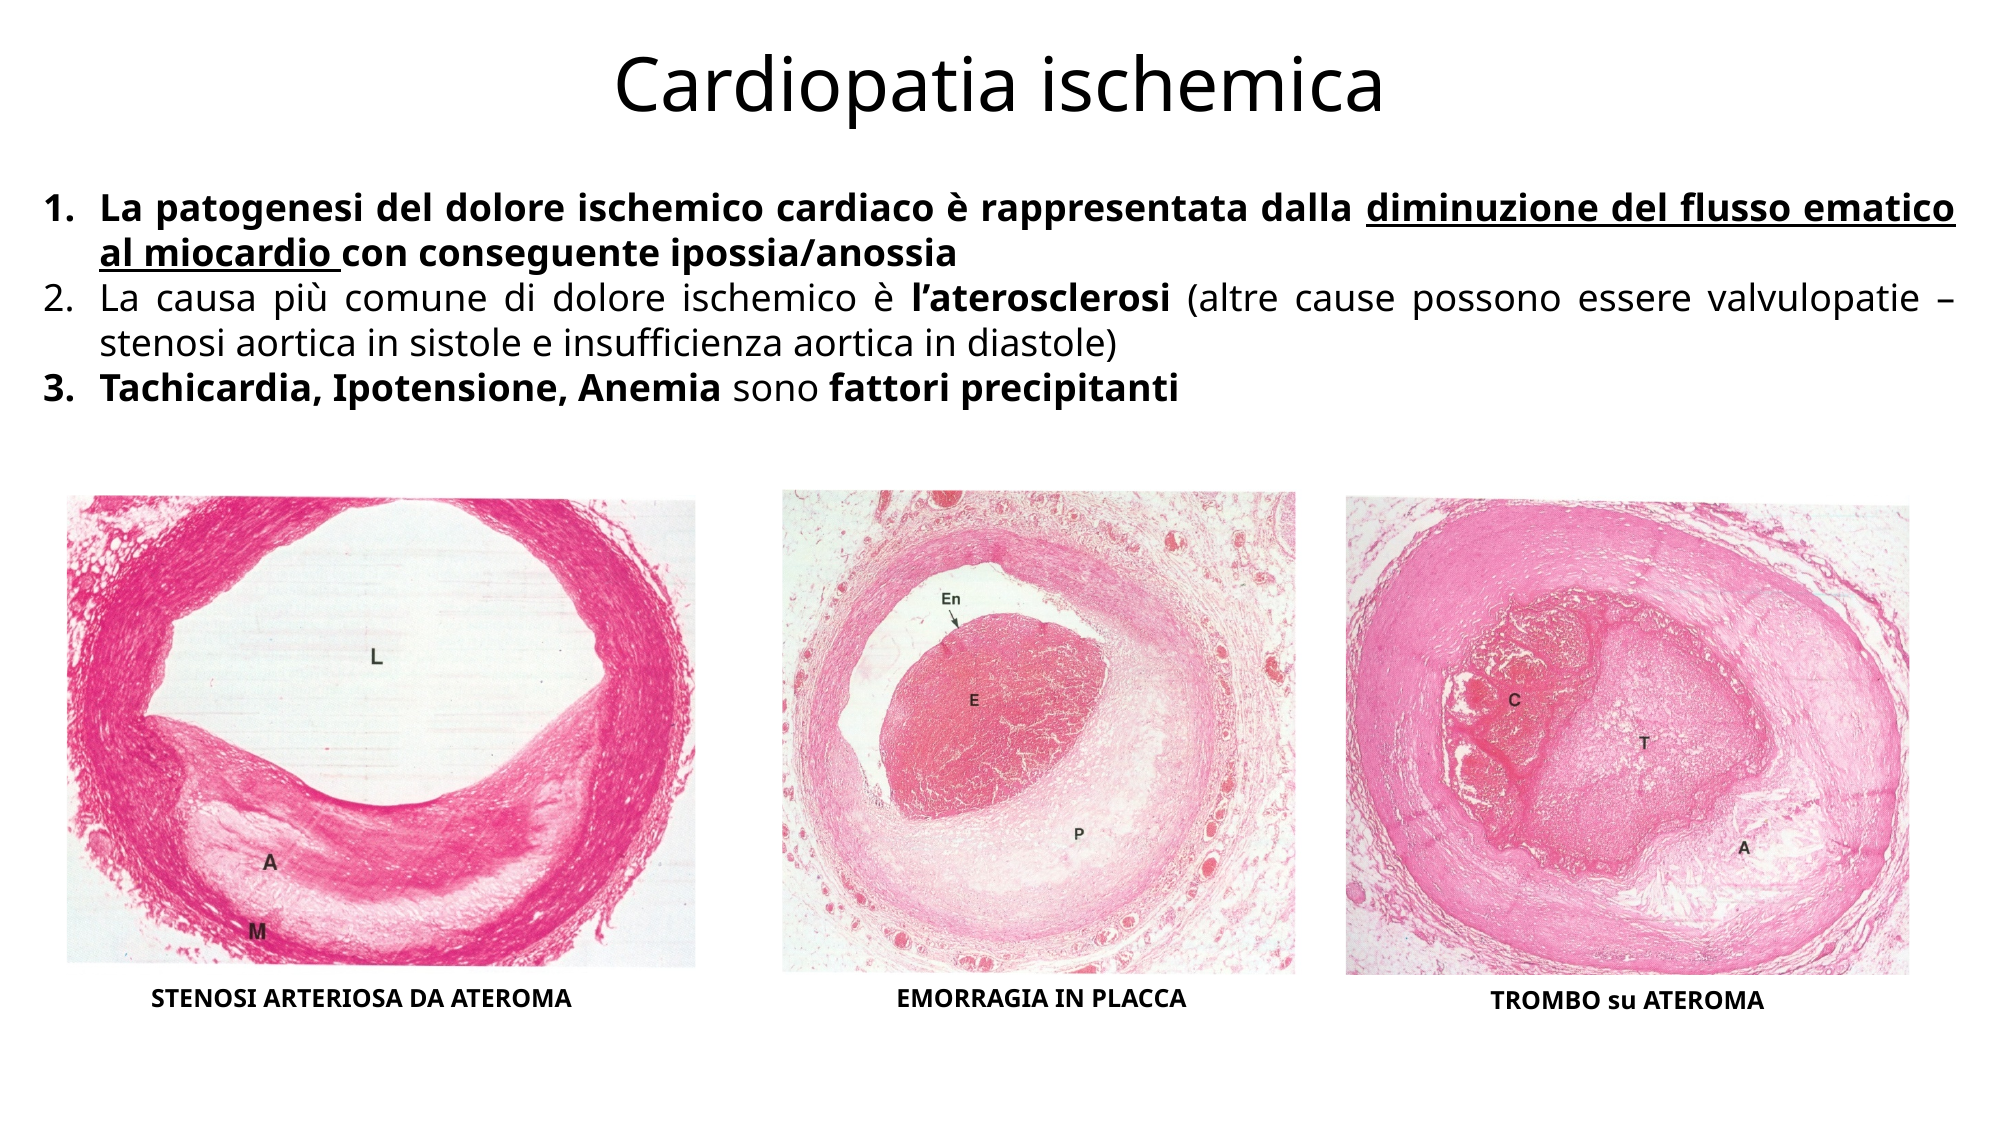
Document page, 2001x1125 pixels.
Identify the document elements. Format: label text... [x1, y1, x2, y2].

text_box EMORRAGIA IN PLACCA [746, 975, 1337, 1020]
picture [1345, 495, 1910, 975]
text_box STENOSI ARTERIOSA DA ATEROMA [66, 975, 657, 1020]
title Cardiopatia ischemica [137, 24, 1863, 150]
text_box TROMBO su ATEROMA [1332, 977, 1923, 1023]
picture [782, 489, 1302, 975]
picture [66, 495, 696, 975]
text_box La patogenesi del dolore ischemico cardiaco è rappresentata dalla diminuzione del flusso ematico al miocardio con conseguente ipossia/anossia La causa più comune di dolore ischemico è l’aterosclerosi (altre cause possono essere valvulopatie – stenosi aortica in sistole e insufficienza aortica in diastole) Tachicardia, Ipotensione, Anemia sono fattori precipitanti [28, 176, 1971, 462]
